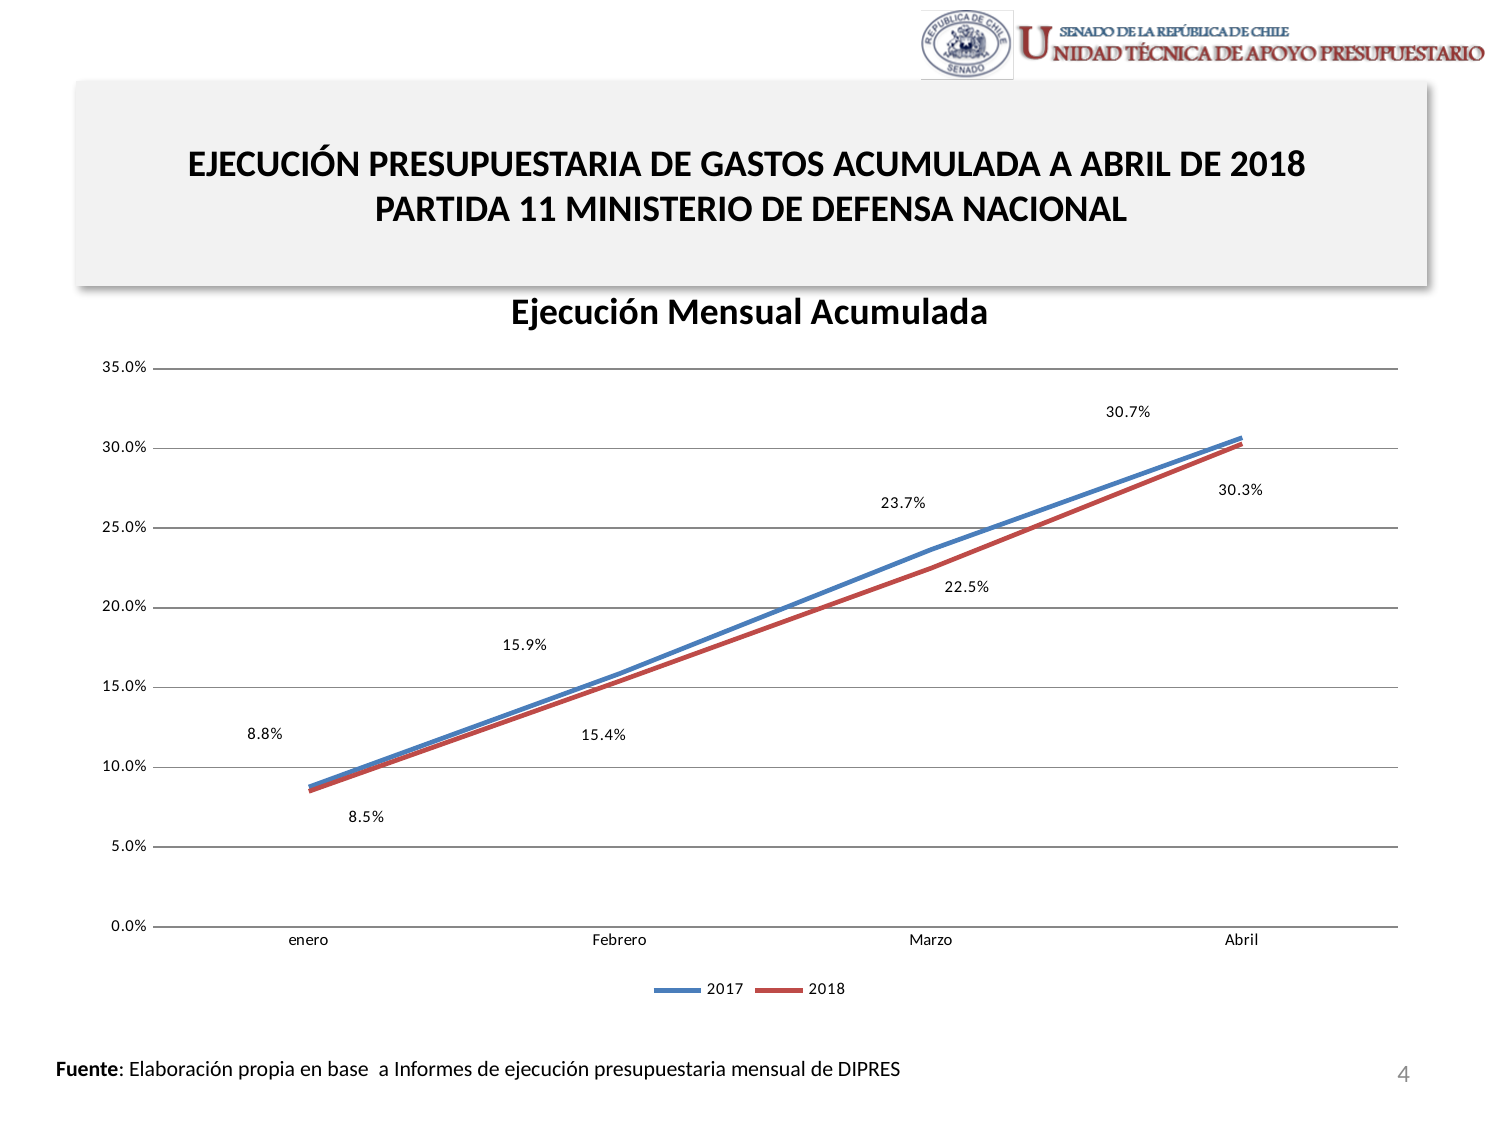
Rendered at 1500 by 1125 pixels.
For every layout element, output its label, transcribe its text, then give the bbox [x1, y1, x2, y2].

slide_number 4 [1074, 1042, 1425, 1103]
chart [74, 262, 1426, 1006]
footer Fuente: Elaboración propia en base a Informes de ejecución presupuestaria mensual de DIPRES [41, 1046, 1421, 1094]
title EJECUCIÓN PRESUPUESTARIA DE GASTOS ACUMULADA A ABRIL DE 2018 PARTIDA 11 MINISTERIO DE DEFENSA NACIONAL [76, 81, 1427, 263]
picture [921, 0, 1500, 113]
